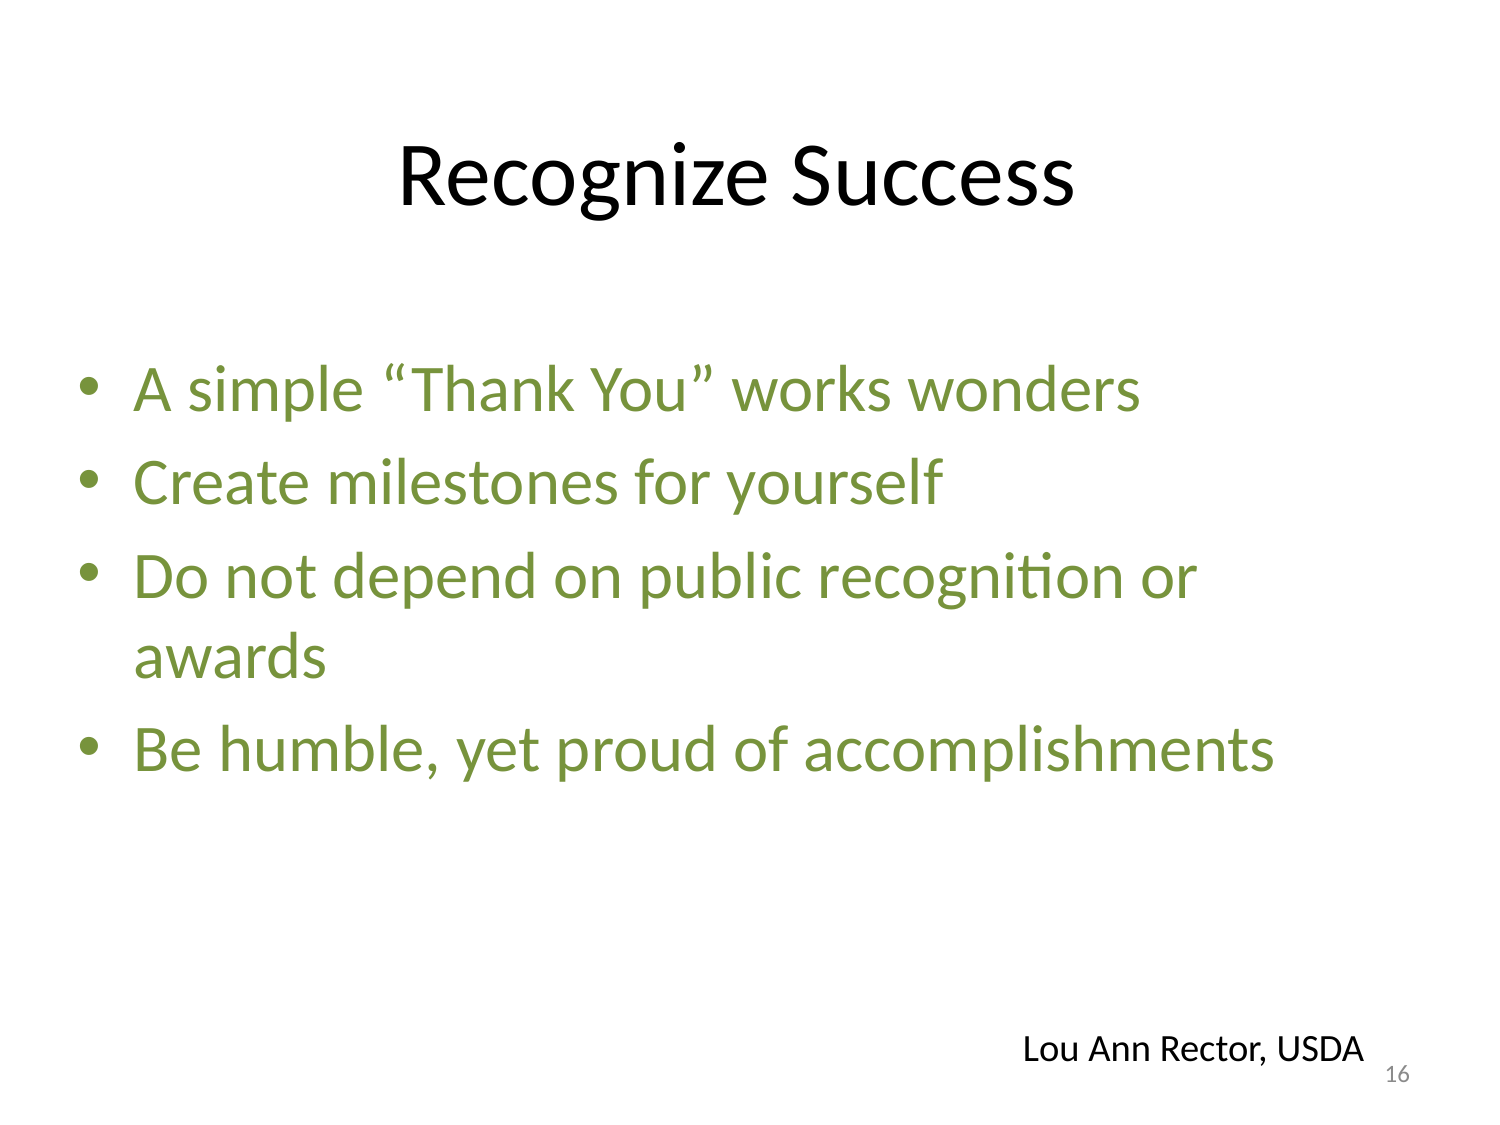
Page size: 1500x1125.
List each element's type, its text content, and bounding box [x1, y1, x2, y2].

list A simple “Thank You” works wonders Create milestones for yourself Do not depend on public recognition or awards Be humble, yet proud of accomplishments [62, 337, 1413, 863]
slide_number 16 [1074, 1042, 1425, 1103]
text_box Lou Ann Rector, USDA [937, 1015, 1450, 1078]
title Recognize Success [62, 75, 1413, 263]
